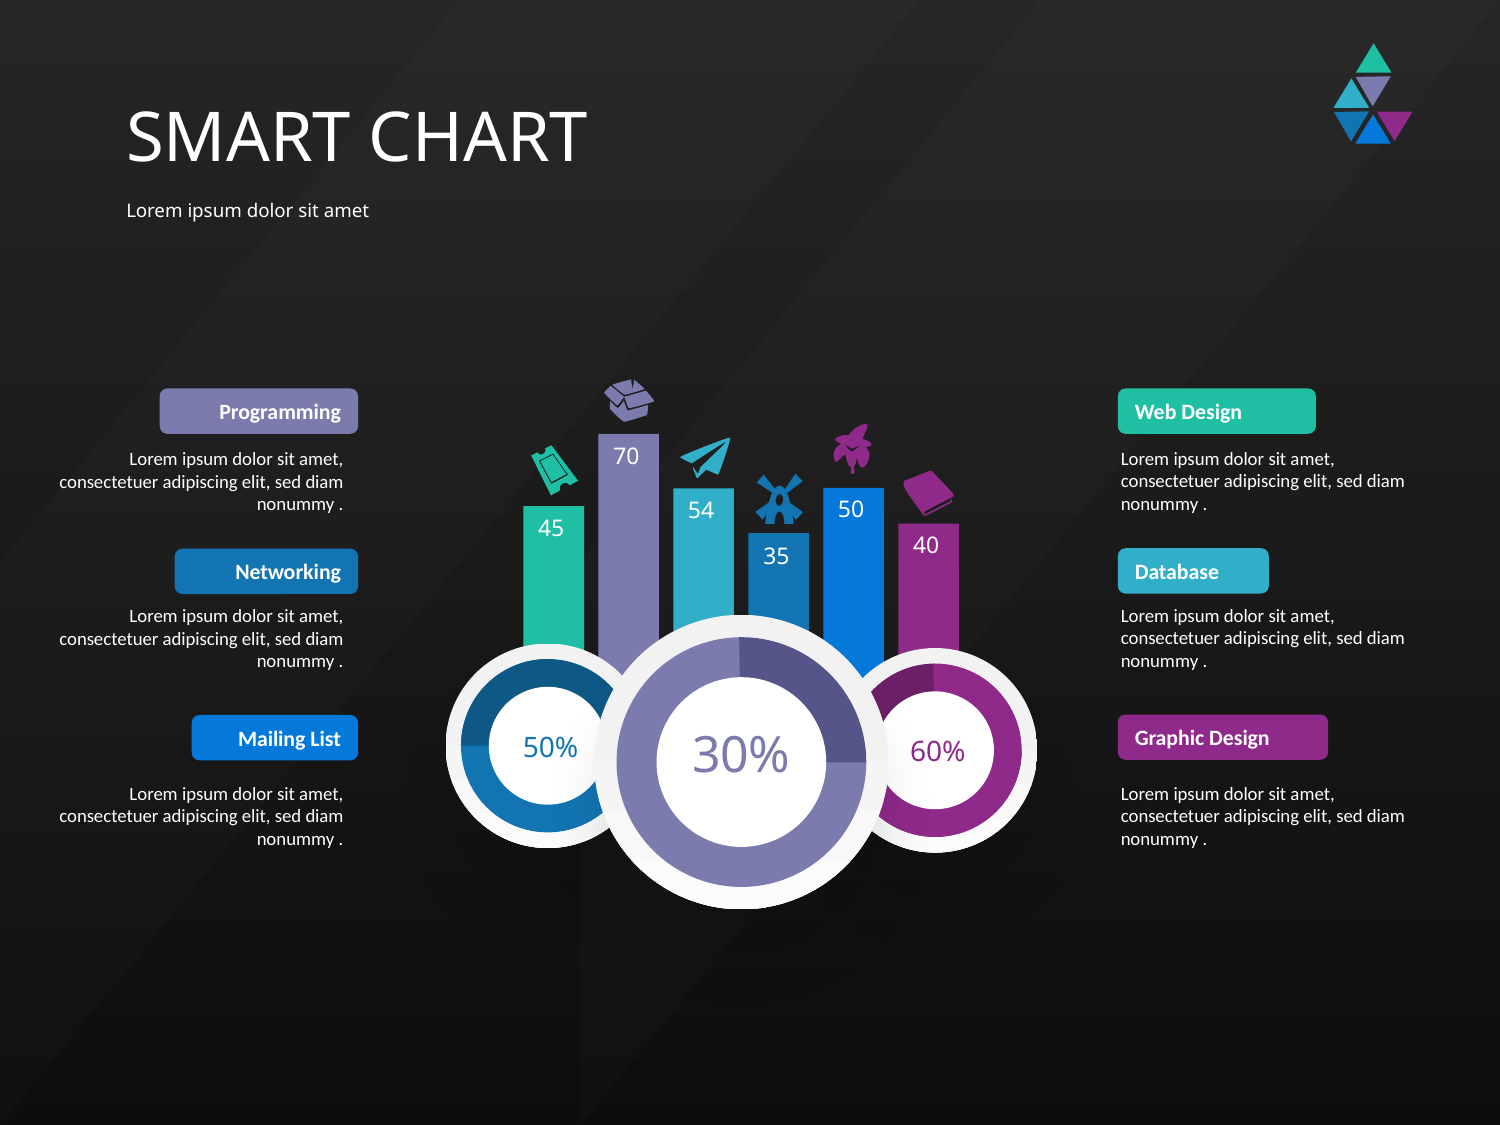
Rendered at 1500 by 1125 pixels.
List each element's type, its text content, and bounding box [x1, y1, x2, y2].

text_box Database [1117, 548, 1269, 594]
text_box Lorem ipsum dolor sit amet, consectetuer adipiscing elit, sed diam nonummy . [44, 596, 359, 679]
text_box Networking [174, 548, 359, 595]
title SMART CHART [111, 95, 1441, 205]
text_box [523, 433, 960, 614]
text_box Programming [159, 388, 359, 434]
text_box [445, 614, 1038, 910]
text_box Graphic Design [1117, 714, 1329, 760]
text_box Mailing List [191, 714, 359, 761]
text_box Lorem ipsum dolor sit amet, consectetuer adipiscing elit, sed diam nonummy . [44, 439, 359, 522]
list Lorem ipsum dolor sit amet [111, 191, 1193, 232]
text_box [531, 379, 954, 524]
text_box Web Design [1117, 388, 1316, 434]
text_box Lorem ipsum dolor sit amet, consectetuer adipiscing elit, sed diam nonummy . [1106, 773, 1420, 857]
text_box Lorem ipsum dolor sit amet, consectetuer adipiscing elit, sed diam nonummy . [1106, 596, 1420, 679]
text_box Lorem ipsum dolor sit amet, consectetuer adipiscing elit, sed diam nonummy . [44, 774, 359, 857]
text_box Lorem ipsum dolor sit amet, consectetuer adipiscing elit, sed diam nonummy . [1106, 438, 1420, 522]
